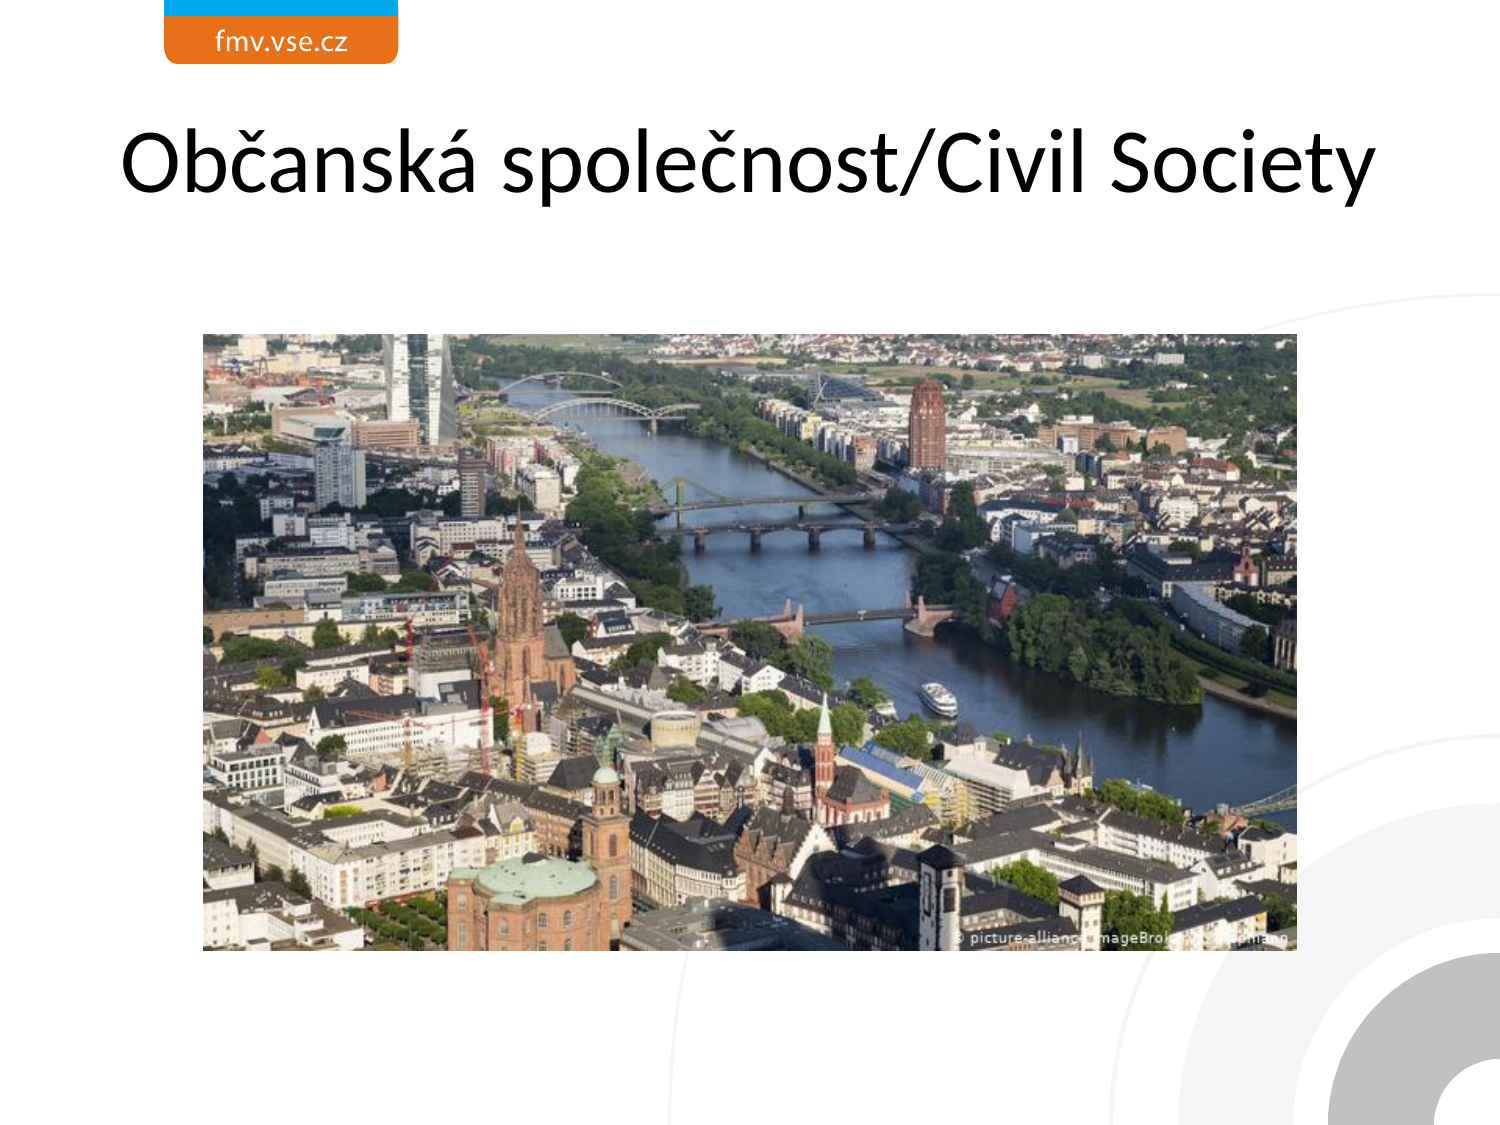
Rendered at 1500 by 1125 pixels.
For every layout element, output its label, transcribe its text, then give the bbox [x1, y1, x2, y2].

title Občanská společnost/Civil Society [74, 62, 1426, 251]
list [202, 334, 1298, 951]
